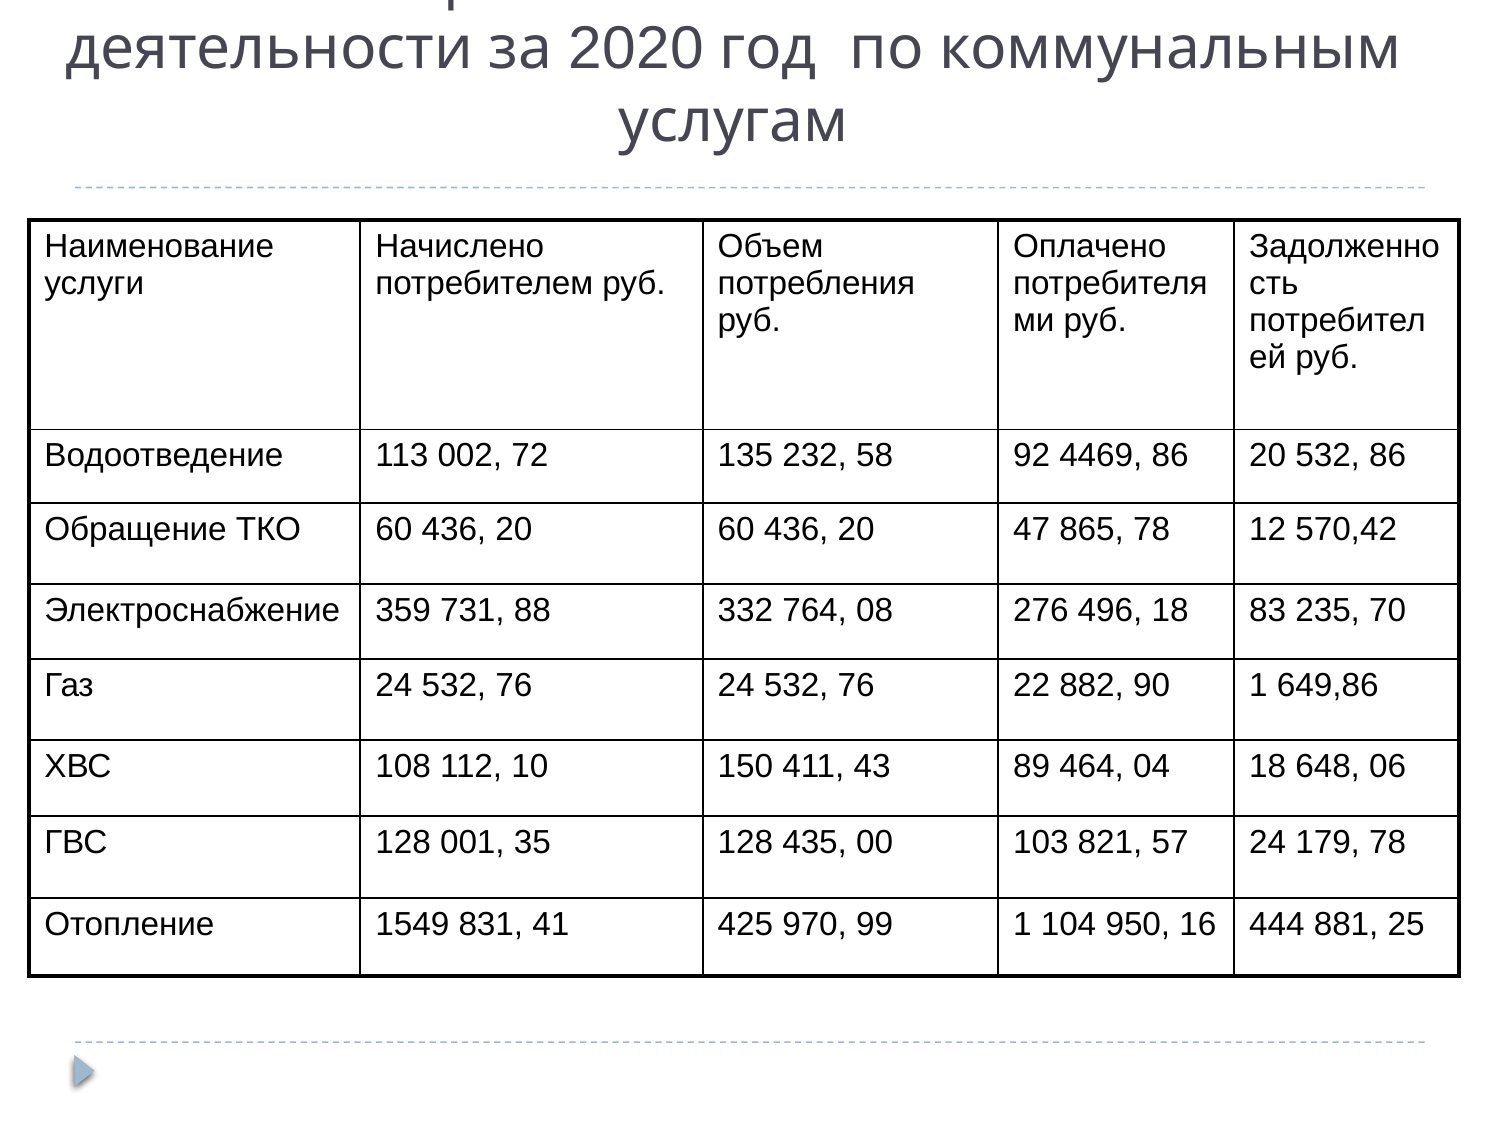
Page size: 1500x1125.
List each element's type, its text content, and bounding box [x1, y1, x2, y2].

table_cell 89 464, 04 [999, 741, 1233, 815]
table_cell 150 411, 43 [704, 741, 997, 815]
table_cell Газ [31, 660, 359, 739]
table_cell 18 648, 06 [1235, 741, 1457, 815]
table_cell Электроснабжение [31, 585, 359, 658]
table_cell 1 649,86 [1235, 660, 1457, 739]
table_cell 276 496, 18 [999, 585, 1233, 658]
table_cell 135 232, 58 [704, 430, 997, 502]
table_cell 12 570,42 [1235, 504, 1457, 583]
table_cell 1 104 950, 16 [999, 899, 1233, 974]
table_cell 24 532, 76 [361, 660, 702, 739]
table_cell 108 112, 10 [361, 741, 702, 815]
table_header Оплачено потребителями руб. [999, 222, 1233, 429]
table_header Начислено потребителем руб. [361, 222, 702, 429]
table_cell 1549 831, 41 [361, 899, 702, 974]
table_header Задолженность потребителей руб. [1235, 222, 1457, 429]
table_cell 128 001, 35 [361, 817, 702, 897]
table_cell 60 436, 20 [361, 504, 702, 583]
table_cell 20 532, 86 [1235, 430, 1457, 502]
table_cell 359 731, 88 [361, 585, 702, 658]
table_cell ХВС [31, 741, 359, 815]
table_cell 83 235, 70 [1235, 585, 1457, 658]
table_cell 444 881, 25 [1235, 899, 1457, 974]
table_cell Водоотведение [31, 430, 359, 502]
table_header Объем потребления руб. [704, 222, 997, 429]
table_header Наименование услуги [31, 222, 359, 429]
table_cell 24 532, 76 [704, 660, 997, 739]
table_cell 47 865, 78 [999, 504, 1233, 583]
table_cell 92 4469, 86 [999, 430, 1233, 502]
table_cell 332 764, 08 [704, 585, 997, 658]
table_cell 103 821, 57 [999, 817, 1233, 897]
table_cell 24 179, 78 [1235, 817, 1457, 897]
table_cell 128 435, 00 [704, 817, 997, 897]
table_cell Обращение ТКО [31, 504, 359, 583]
table_cell 113 002, 72 [361, 430, 702, 502]
table_cell Отопление [31, 899, 359, 974]
table_cell 425 970, 99 [704, 899, 997, 974]
title Отчет финансово-хозяйственной деятельности за 2020 год по коммунальным услугам [40, 0, 1428, 162]
table_cell 60 436, 20 [704, 504, 997, 583]
table_cell 22 882, 90 [999, 660, 1233, 739]
table_cell ГВС [31, 817, 359, 897]
